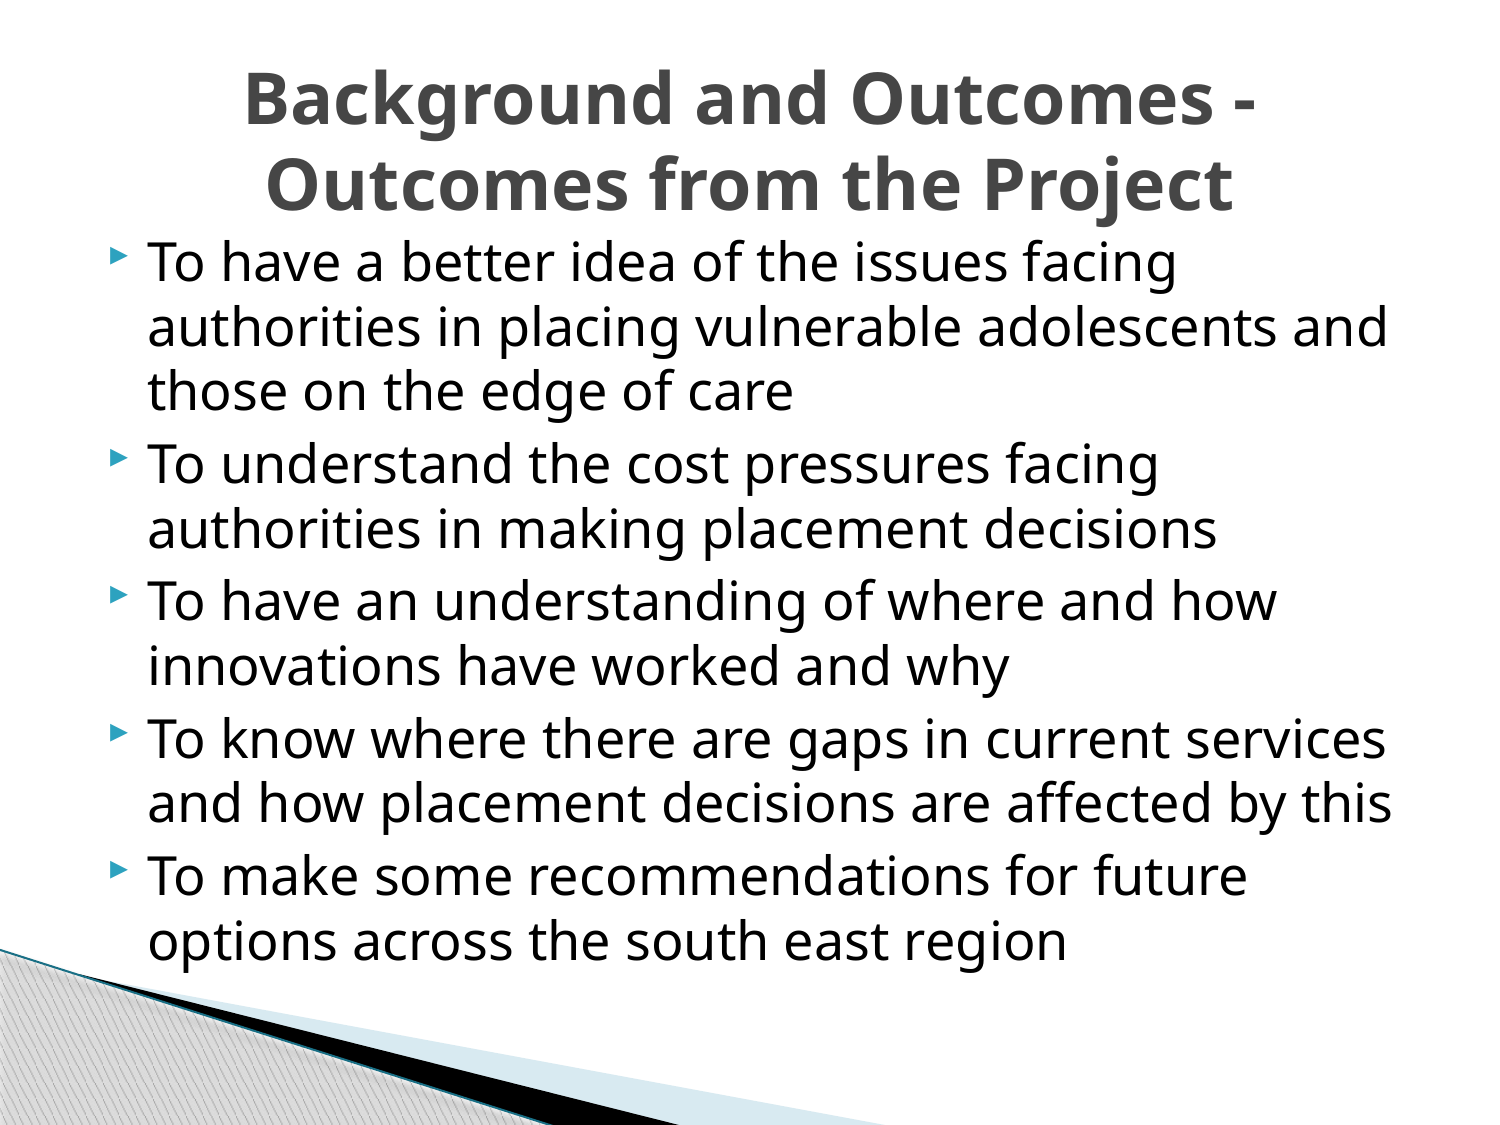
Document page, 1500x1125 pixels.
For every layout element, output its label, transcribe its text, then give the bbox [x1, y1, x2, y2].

title Background and Outcomes - Outcomes from the Project [0, 45, 1500, 233]
list To have a better idea of the issues facing authorities in placing vulnerable adolescents and those on the edge of care To understand the cost pressures facing authorities in making placement decisions To have an understanding of where and how innovations have worked and why To know where there are gaps in current services and how placement decisions are affected by this To make some recommendations for future options across the south east region [75, 233, 1425, 1024]
